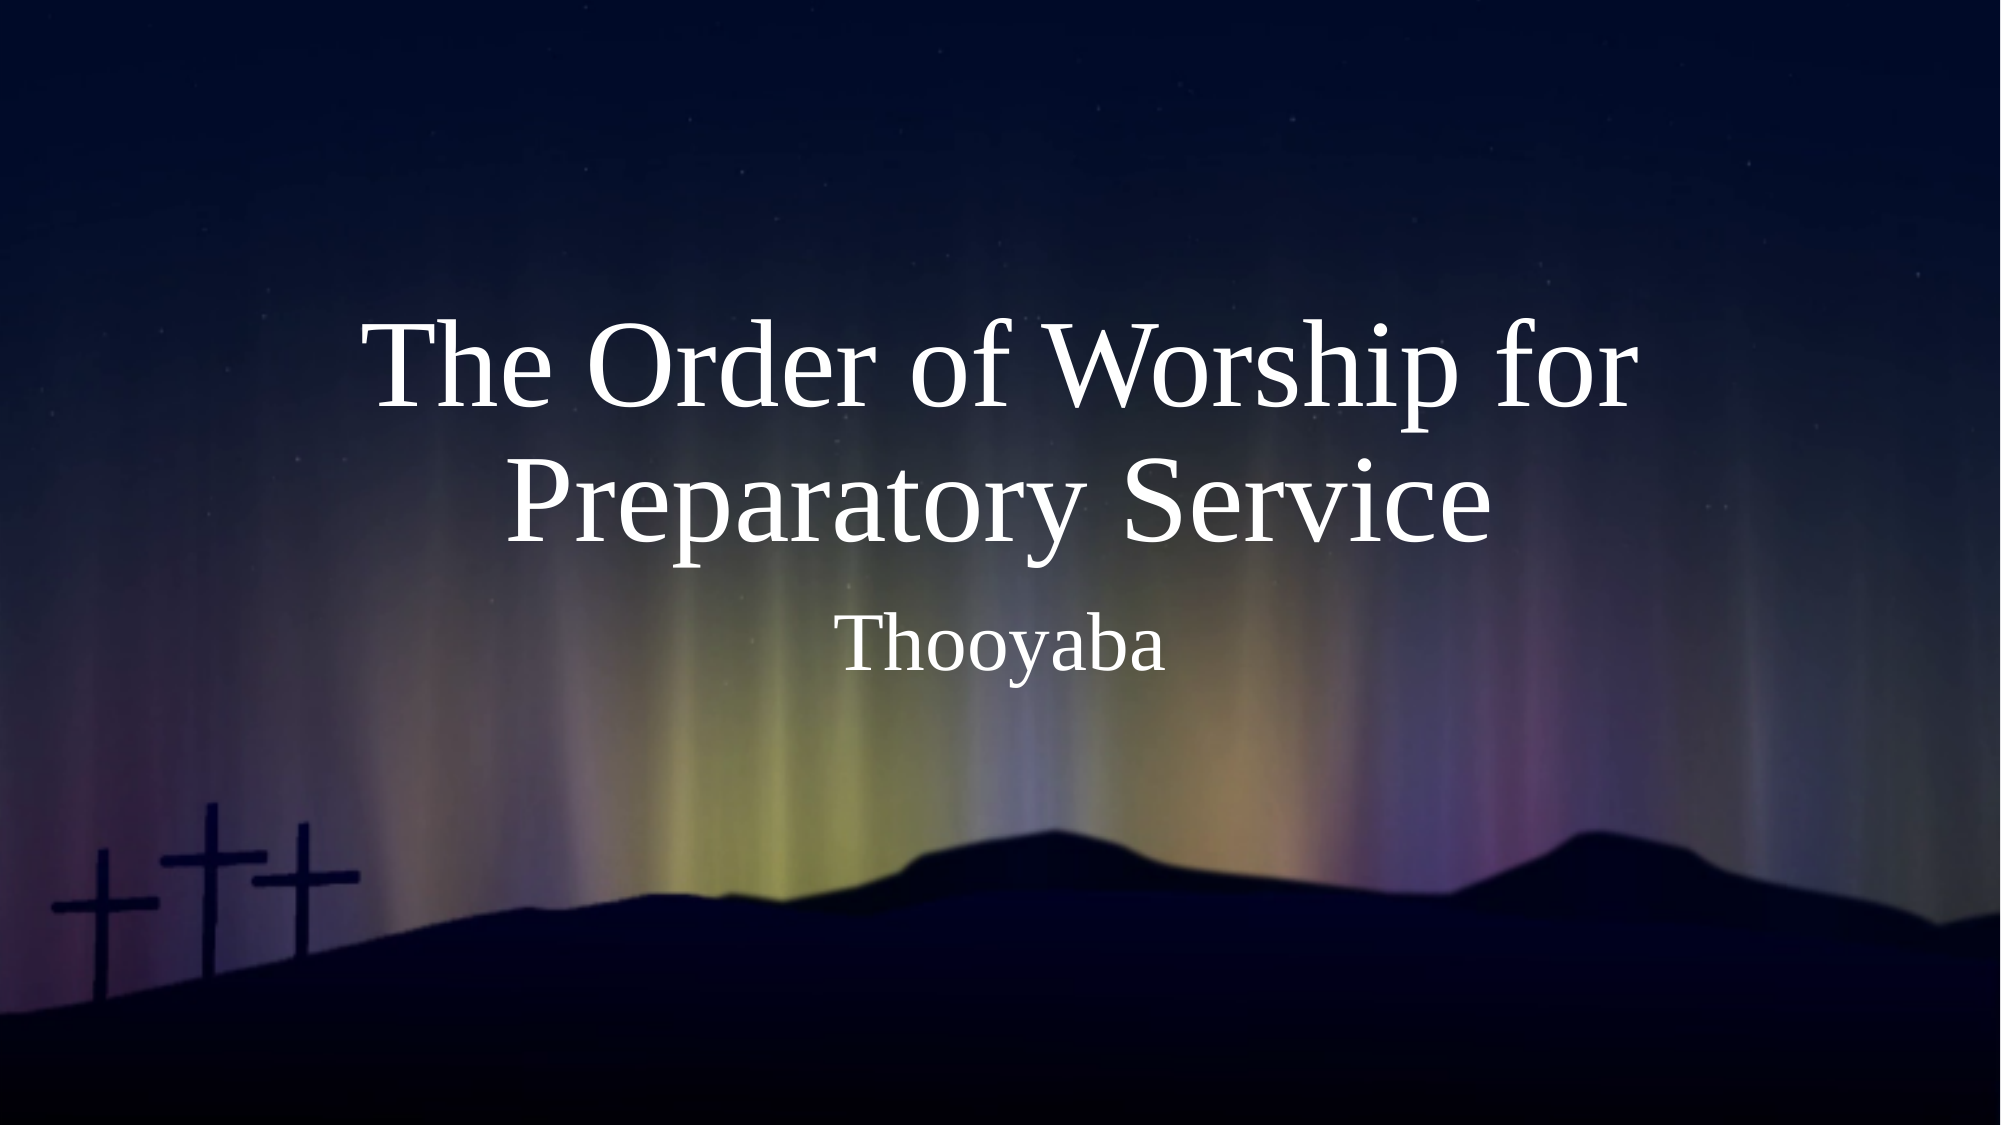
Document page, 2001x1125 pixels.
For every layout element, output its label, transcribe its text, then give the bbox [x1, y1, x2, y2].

subtitle Thooyaba [249, 590, 1750, 863]
picture [0, 0, 2001, 1125]
title The Order of Worship for Preparatory Service [249, 184, 1750, 576]
